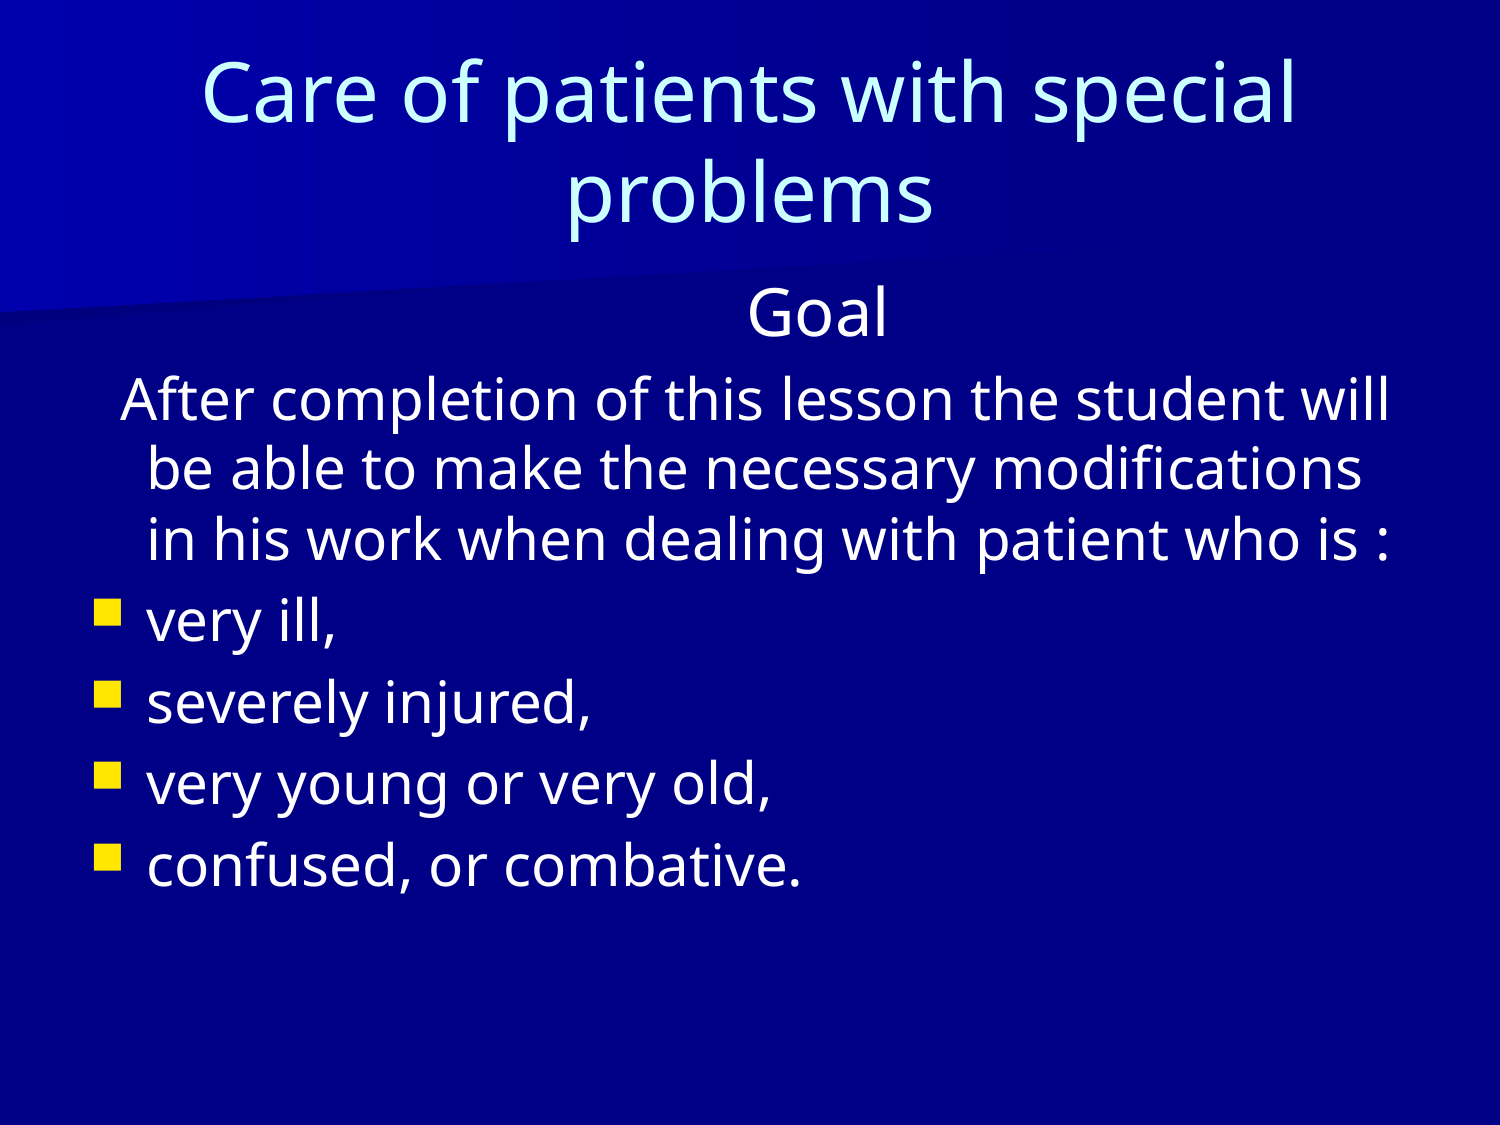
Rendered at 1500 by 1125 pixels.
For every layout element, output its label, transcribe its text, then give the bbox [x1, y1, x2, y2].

title Care of patients with special problems [74, 44, 1426, 233]
list Goal After completion of this lesson the student will be able to make the necessary modifications in his work when dealing with patient who is : very ill, severely injured, very young or very old, confused, or combative. [74, 262, 1426, 1001]
